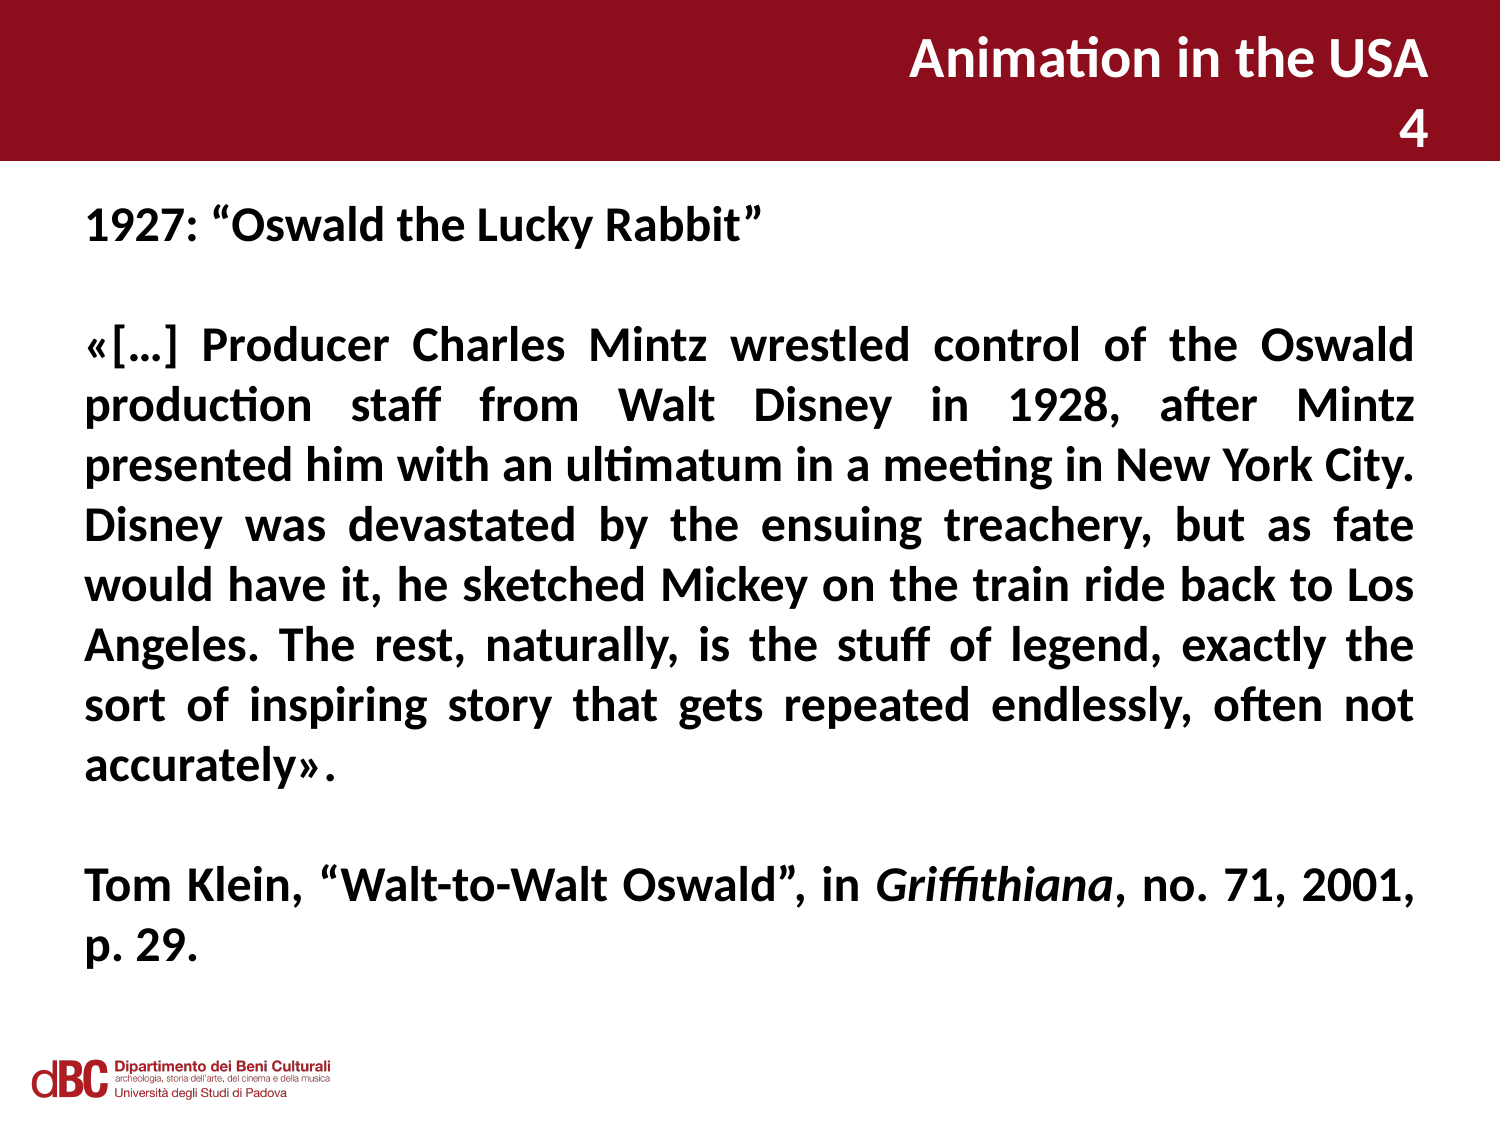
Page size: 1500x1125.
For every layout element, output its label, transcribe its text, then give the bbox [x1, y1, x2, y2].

text_box Animation in the USA 4 Walt Disney 2 [866, 19, 1429, 135]
text_box 1927: “Oswald the Lucky Rabbit” «[…] Producer Charles Mintz wrestled control of the Oswald production staff from Walt Disney in 1928, after Mintz presented him with an ultimatum in a meeting in New York City. Disney was devastated by the ensuing treachery, but as fate would have it, he sketched Mickey on the train ride back to Los Angeles. The rest, naturally, is the stuff of legend, exactly the sort of inspiring story that gets repeated endlessly, often not accurately». Tom Klein, “Walt-to-Walt Oswald”, in Griffithiana, no. 71, 2001, p. 29. [76, 184, 1424, 1125]
picture [29, 1058, 337, 1104]
text_box [0, 0, 1500, 161]
